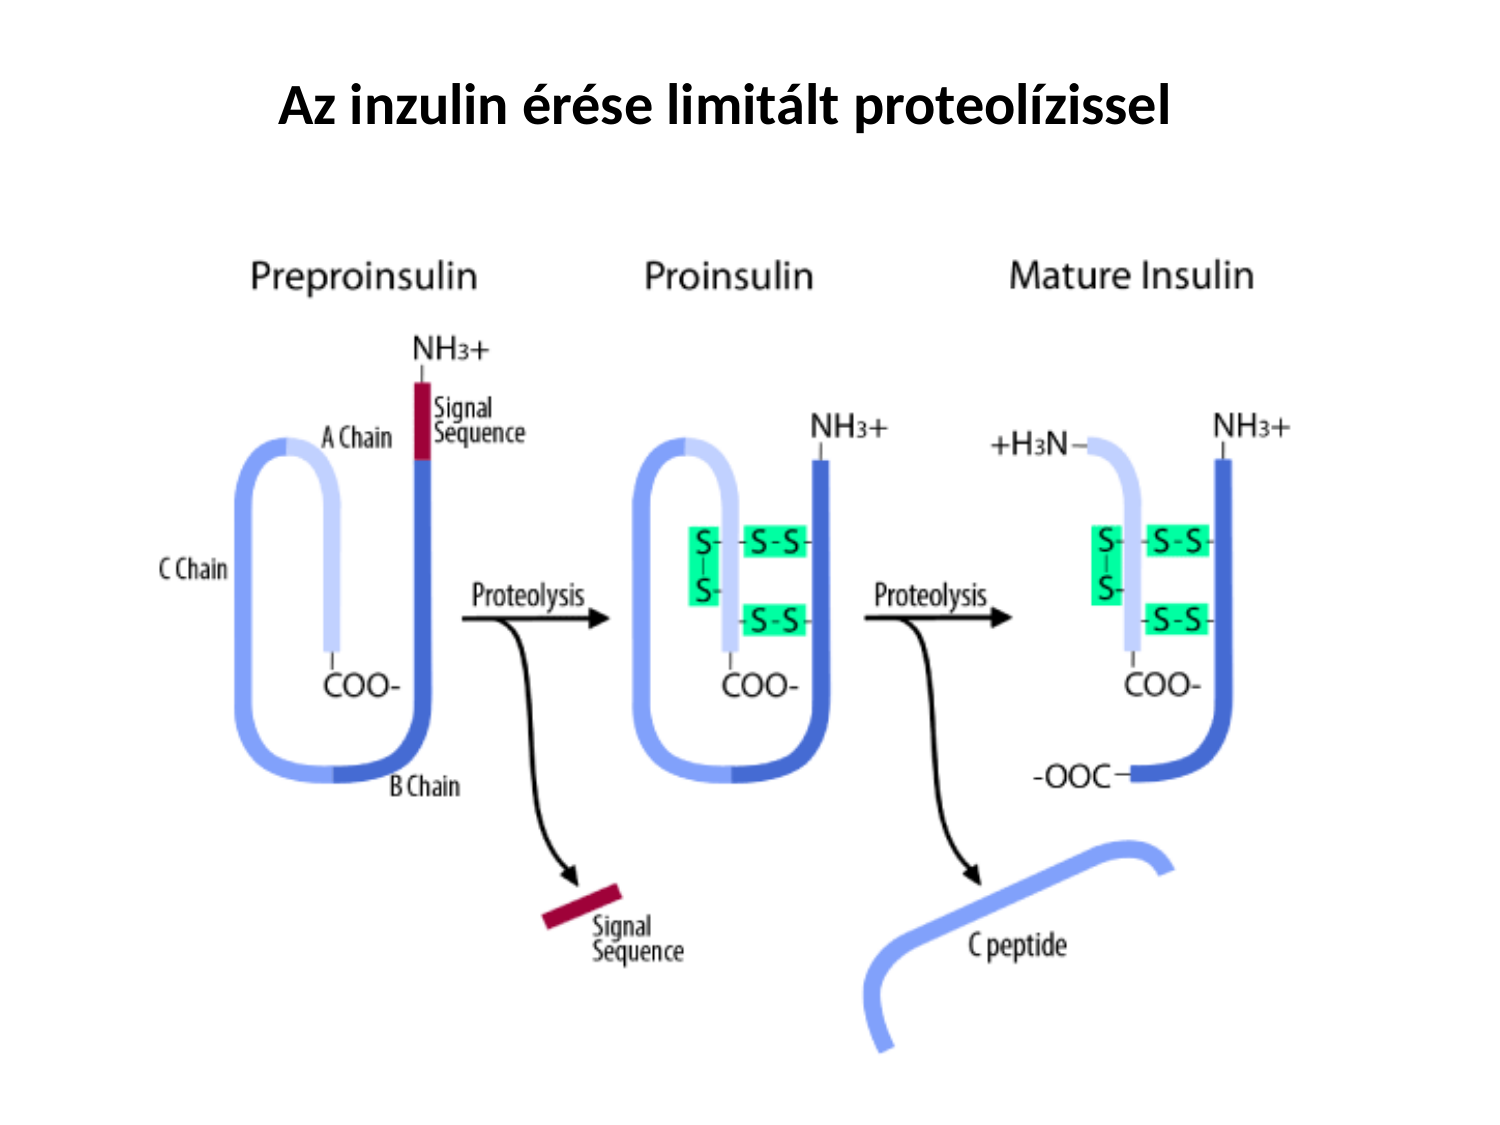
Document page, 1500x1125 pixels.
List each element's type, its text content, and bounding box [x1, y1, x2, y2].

picture [152, 255, 1302, 1068]
text_box Az inzulin érése limitált proteolízissel [263, 58, 1187, 144]
